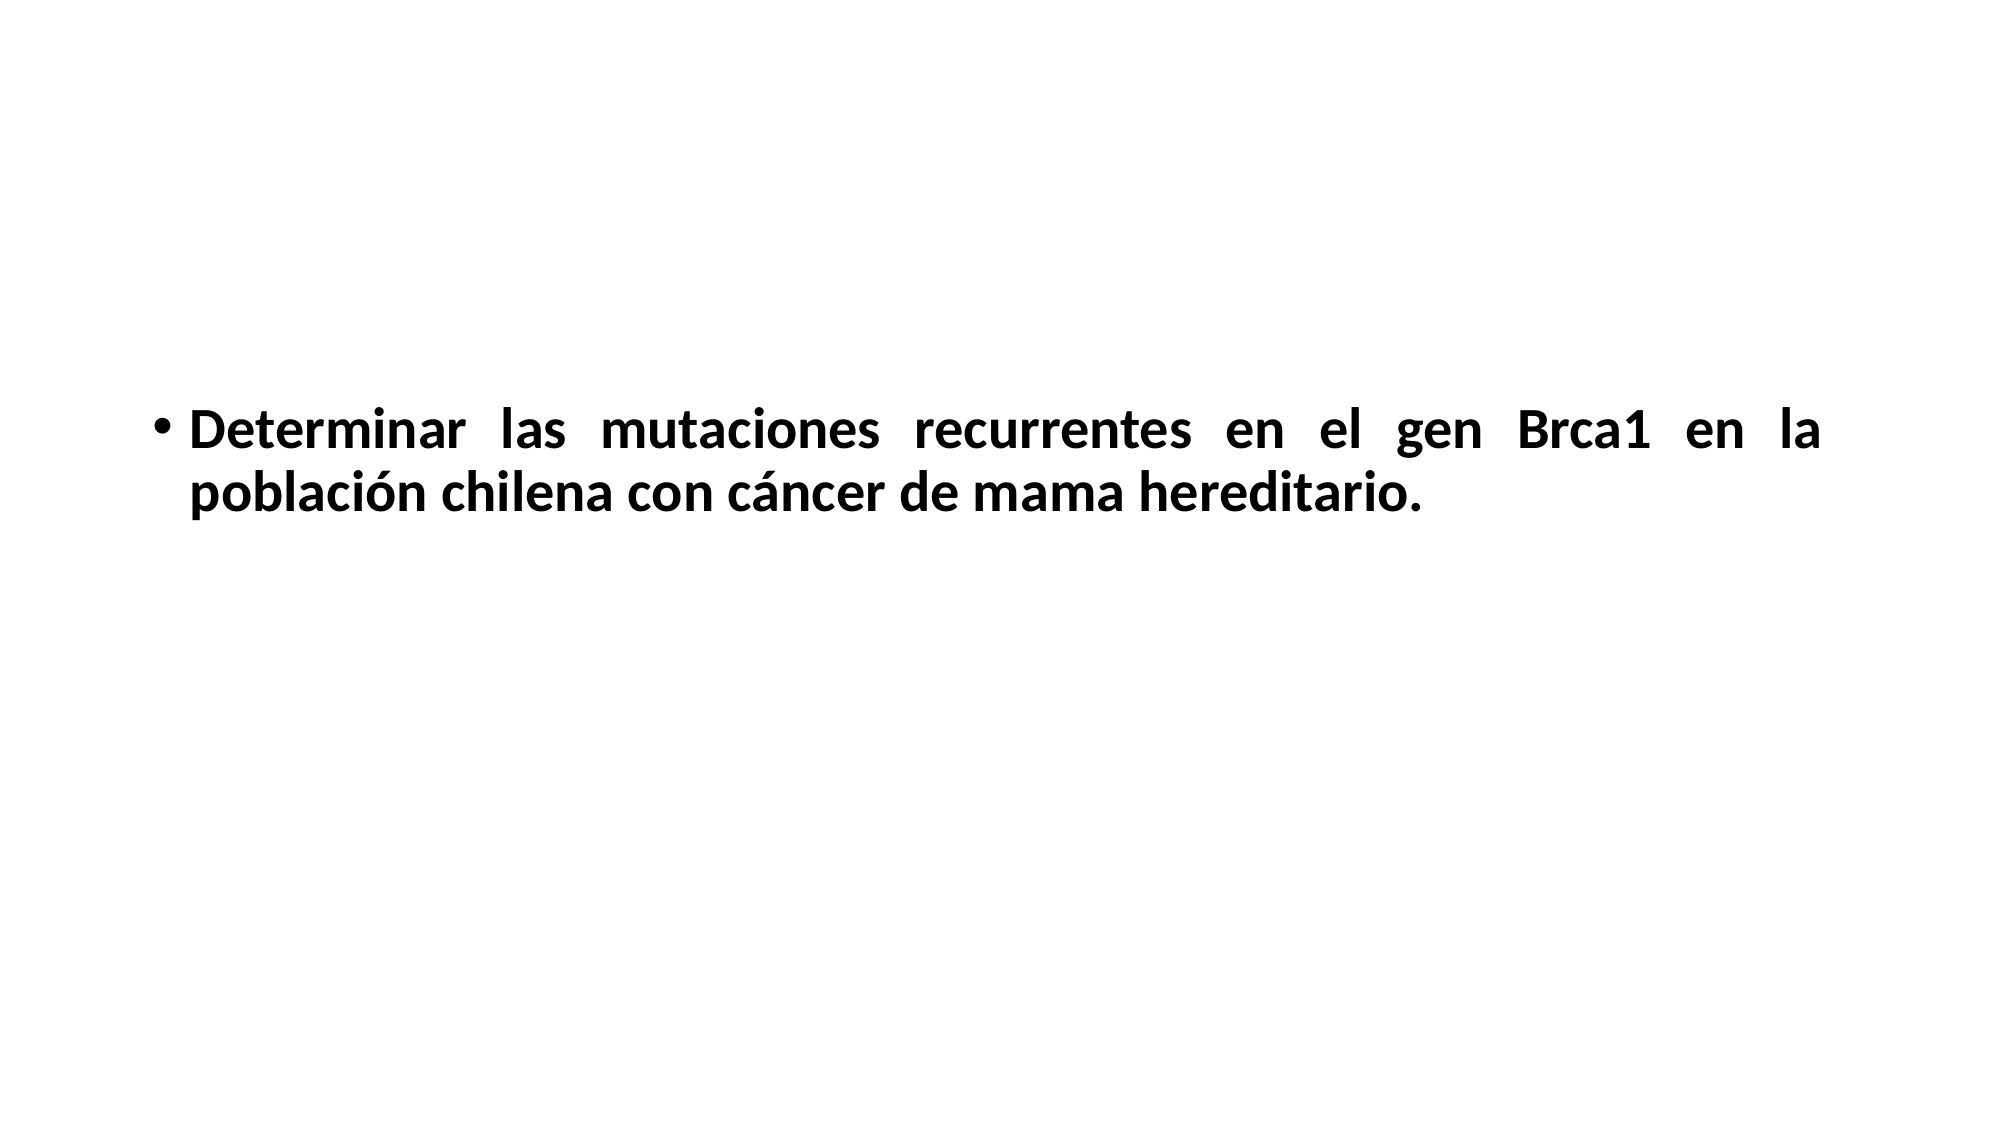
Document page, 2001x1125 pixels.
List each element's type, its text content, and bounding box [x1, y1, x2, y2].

list Determinar las mutaciones recurrentes en el gen Brca1 en la población chilena con cáncer de mama hereditario. [137, 299, 1838, 1014]
